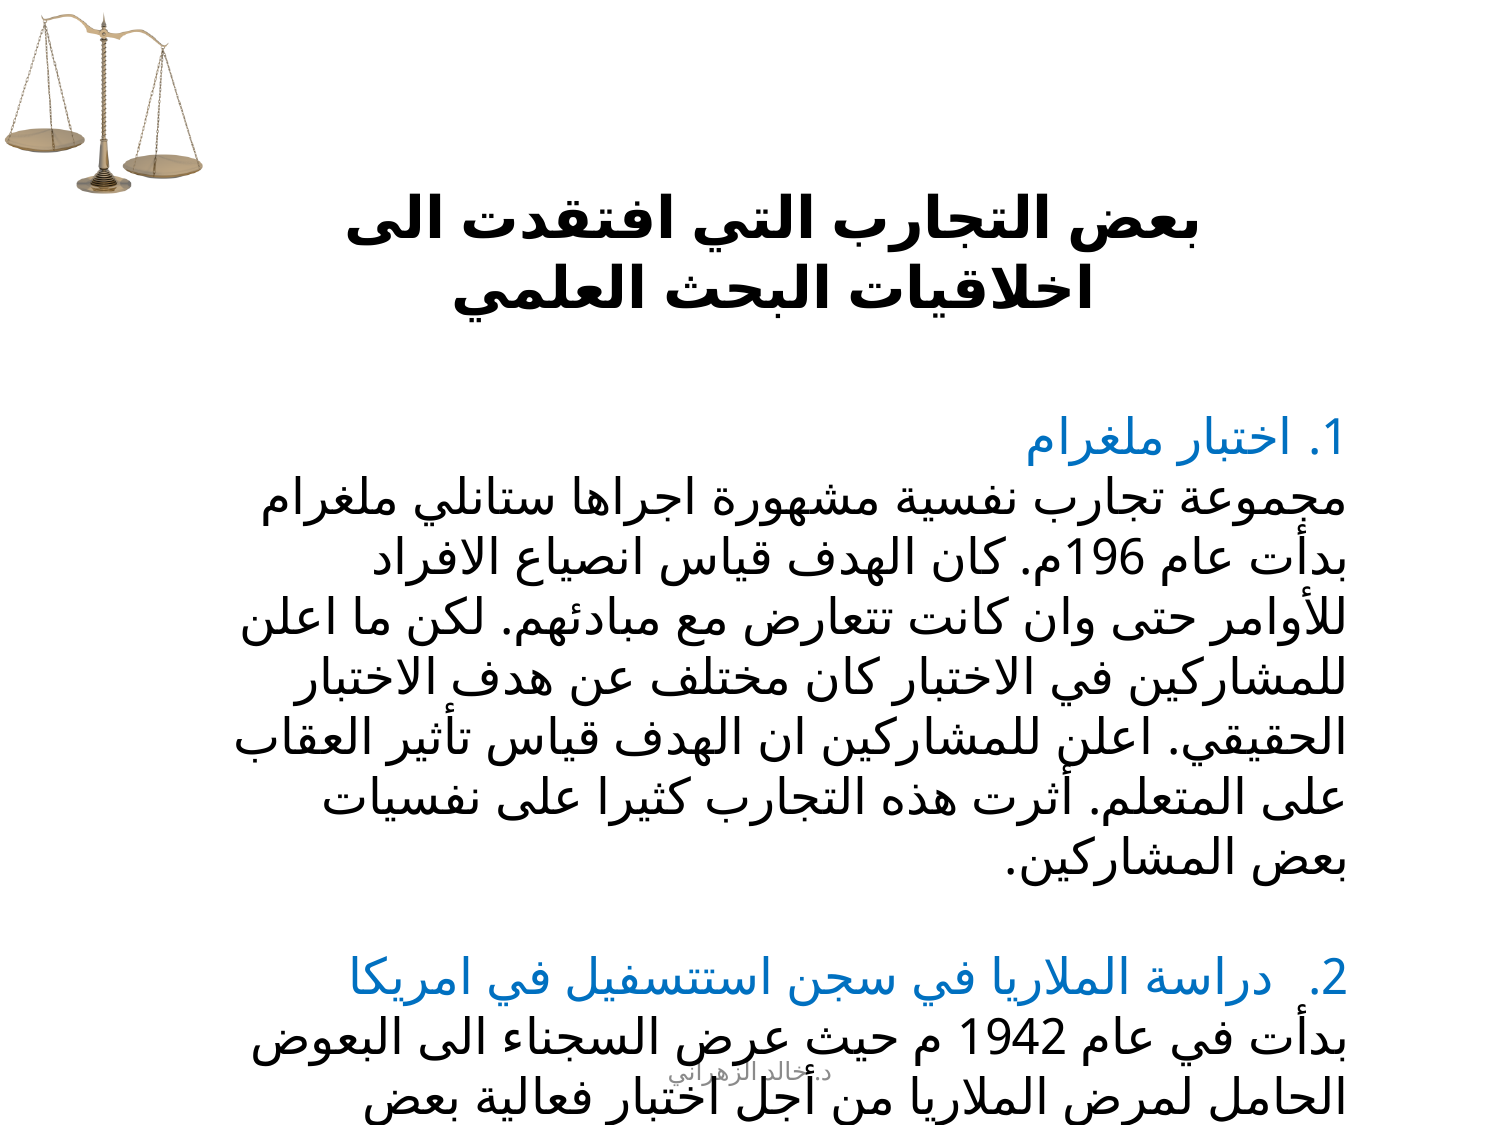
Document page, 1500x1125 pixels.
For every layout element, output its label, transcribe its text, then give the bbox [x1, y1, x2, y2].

text_box بعض التجارب التي افتقدت الى اخلاقيات البحث العلمي [253, 172, 1294, 328]
text_box اختبار ملغرام مجموعة تجارب نفسية مشهورة اجراها ستانلي ملغرام بدأت عام 196م. كان الهدف قياس انصياع الافراد للأوامر حتى وان كانت تتعارض مع مبادئهم. لكن ما اعلن للمشاركين في الاختبار كان مختلف عن هدف الاختبار الحقيقي. اعلن للمشاركين ان الهدف قياس تأثير العقاب على المتعلم. أثرت هذه التجارب كثيرا على نفسيات بعض المشاركين. دراسة الملاريا في سجن استتسفيل في امريكا بدأت في عام 1942 م حيث عرض السجناء الى البعوض الحامل لمرض الملاريا من أجل اختبار فعالية بعض الادوية. [206, 397, 1365, 1125]
picture [0, 0, 207, 205]
footer د. خالد الزهراني [512, 1042, 988, 1103]
